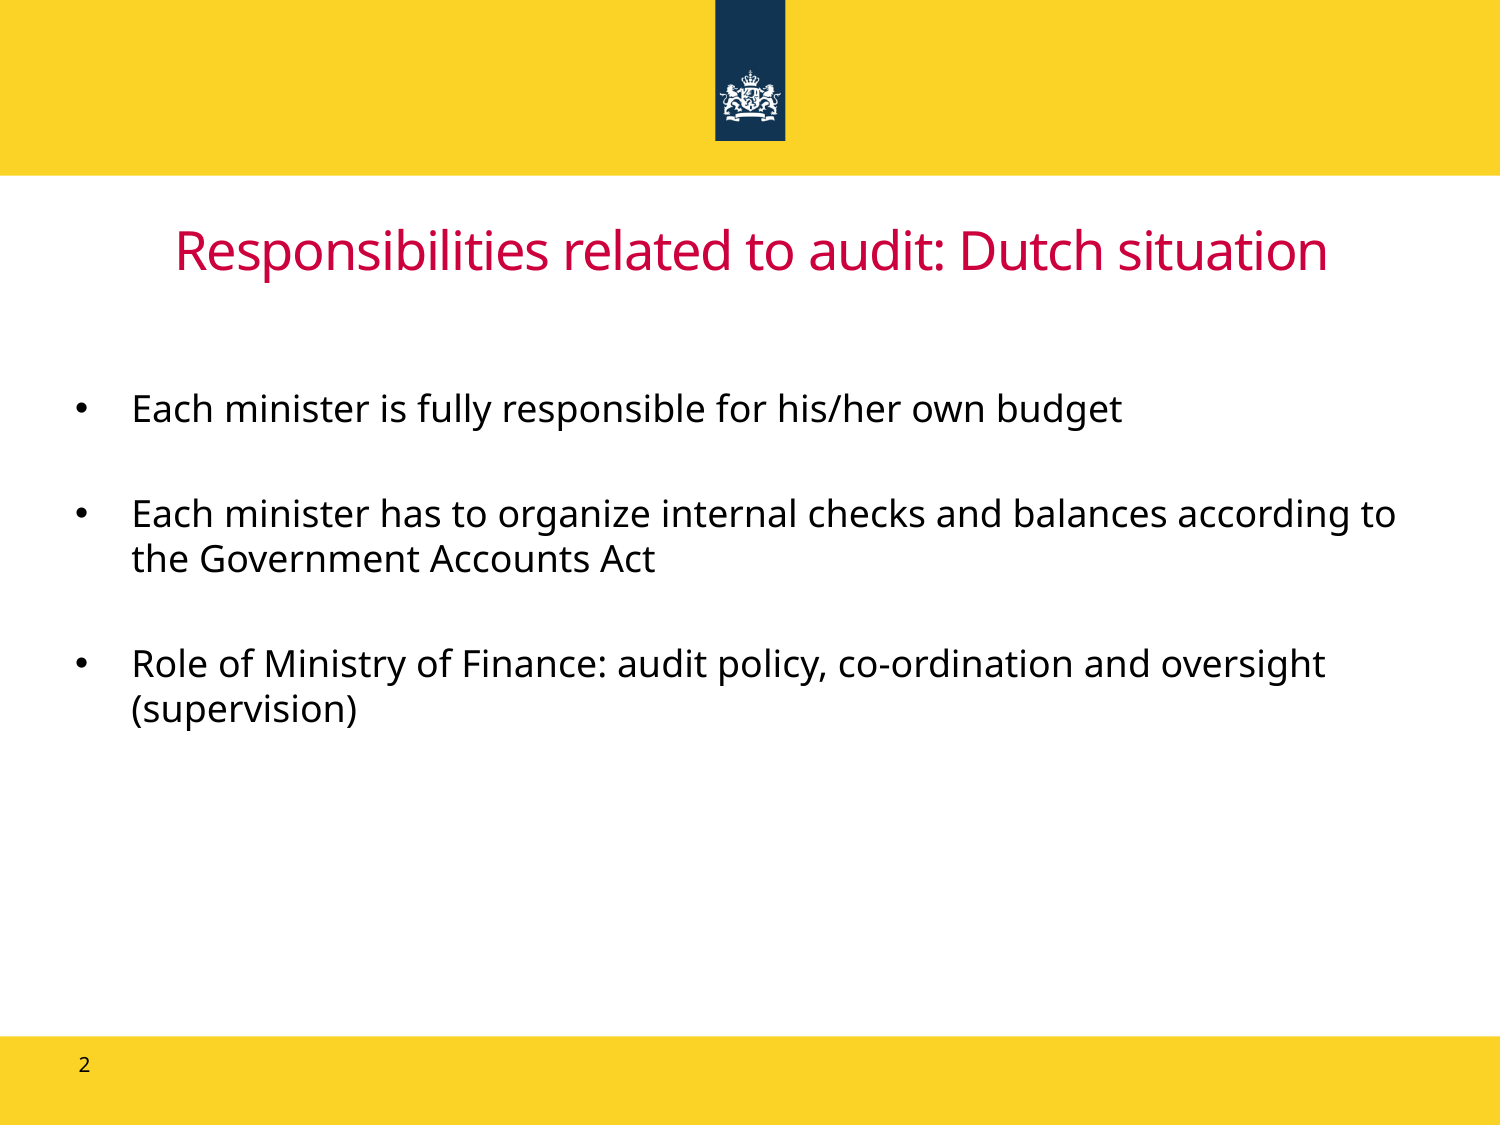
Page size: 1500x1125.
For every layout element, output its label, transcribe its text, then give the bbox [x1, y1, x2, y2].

list Each minister is fully responsible for his/her own budget Each minister has to organize internal checks and balances according to the Government Accounts Act Role of Ministry of Finance: audit policy, co-ordination and oversight (supervision) [59, 377, 1446, 1010]
title Responsibilities related to audit: Dutch situation [60, 202, 1446, 297]
picture [0, 0, 1500, 141]
slide_number 2 [63, 1043, 181, 1104]
